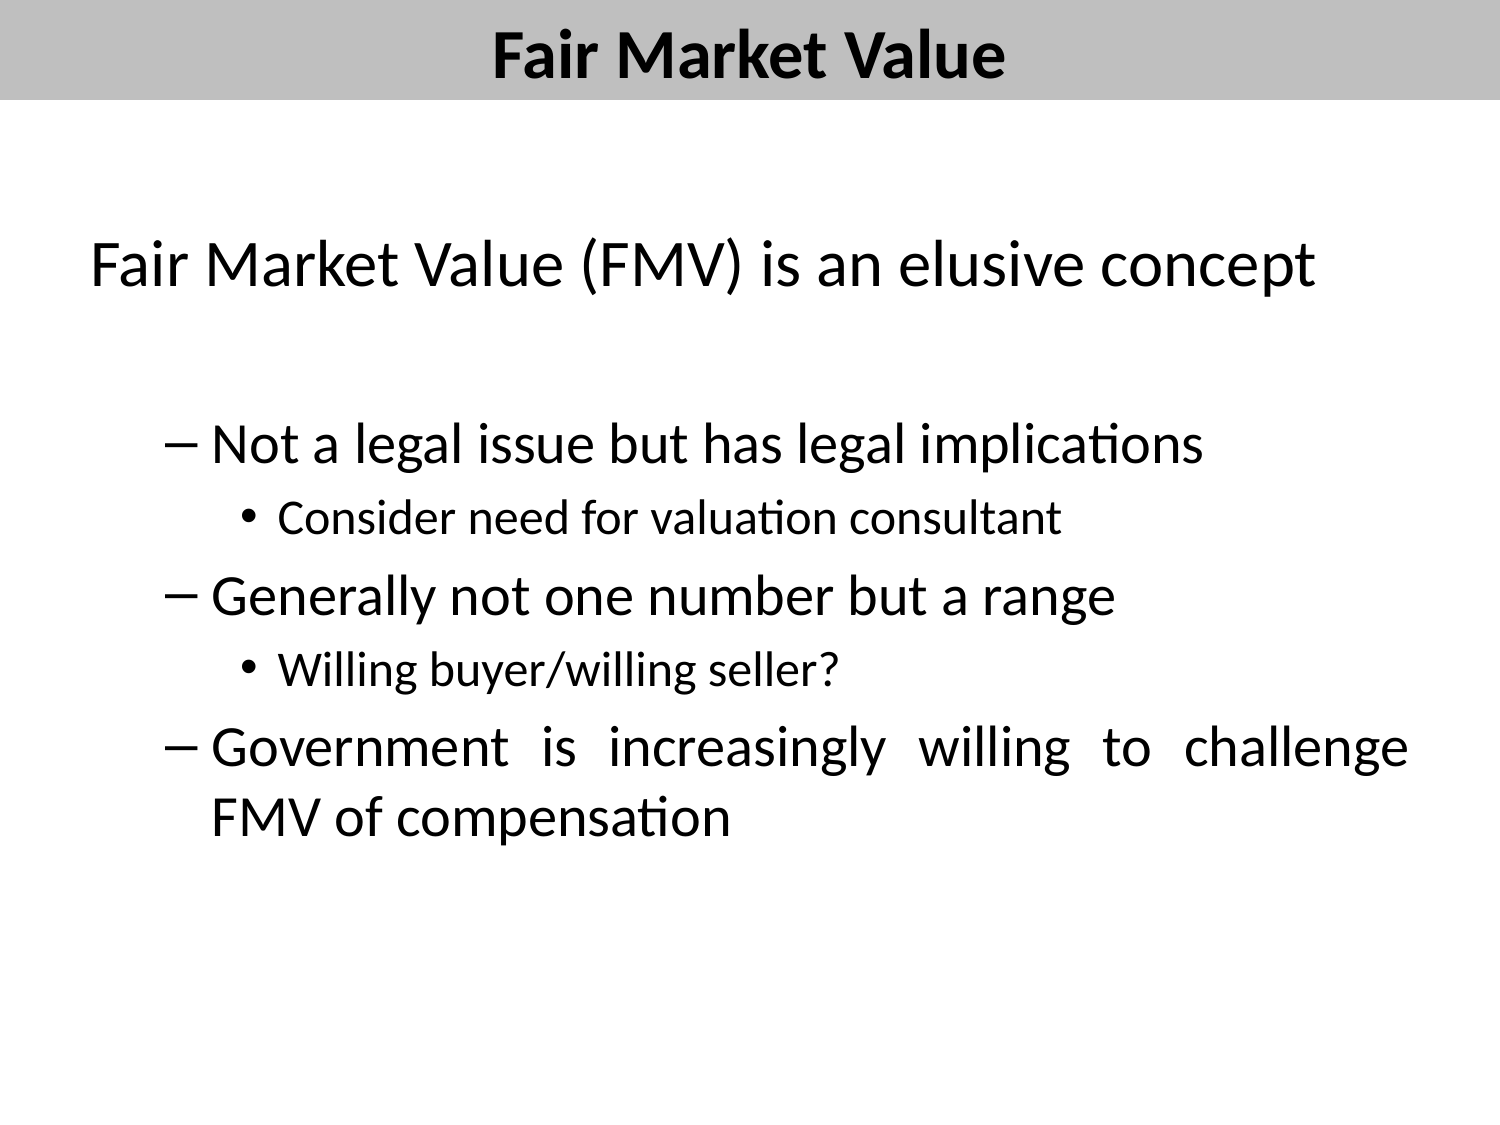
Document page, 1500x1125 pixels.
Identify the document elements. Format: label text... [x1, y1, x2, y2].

title Fair Market Value [0, 0, 1500, 100]
list Fair Market Value (FMV) is an elusive concept Not a legal issue but has legal implications Consider need for valuation consultant Generally not one number but a range Willing buyer/willing seller? Government is increasingly willing to challenge FMV of compensation [75, 212, 1425, 955]
